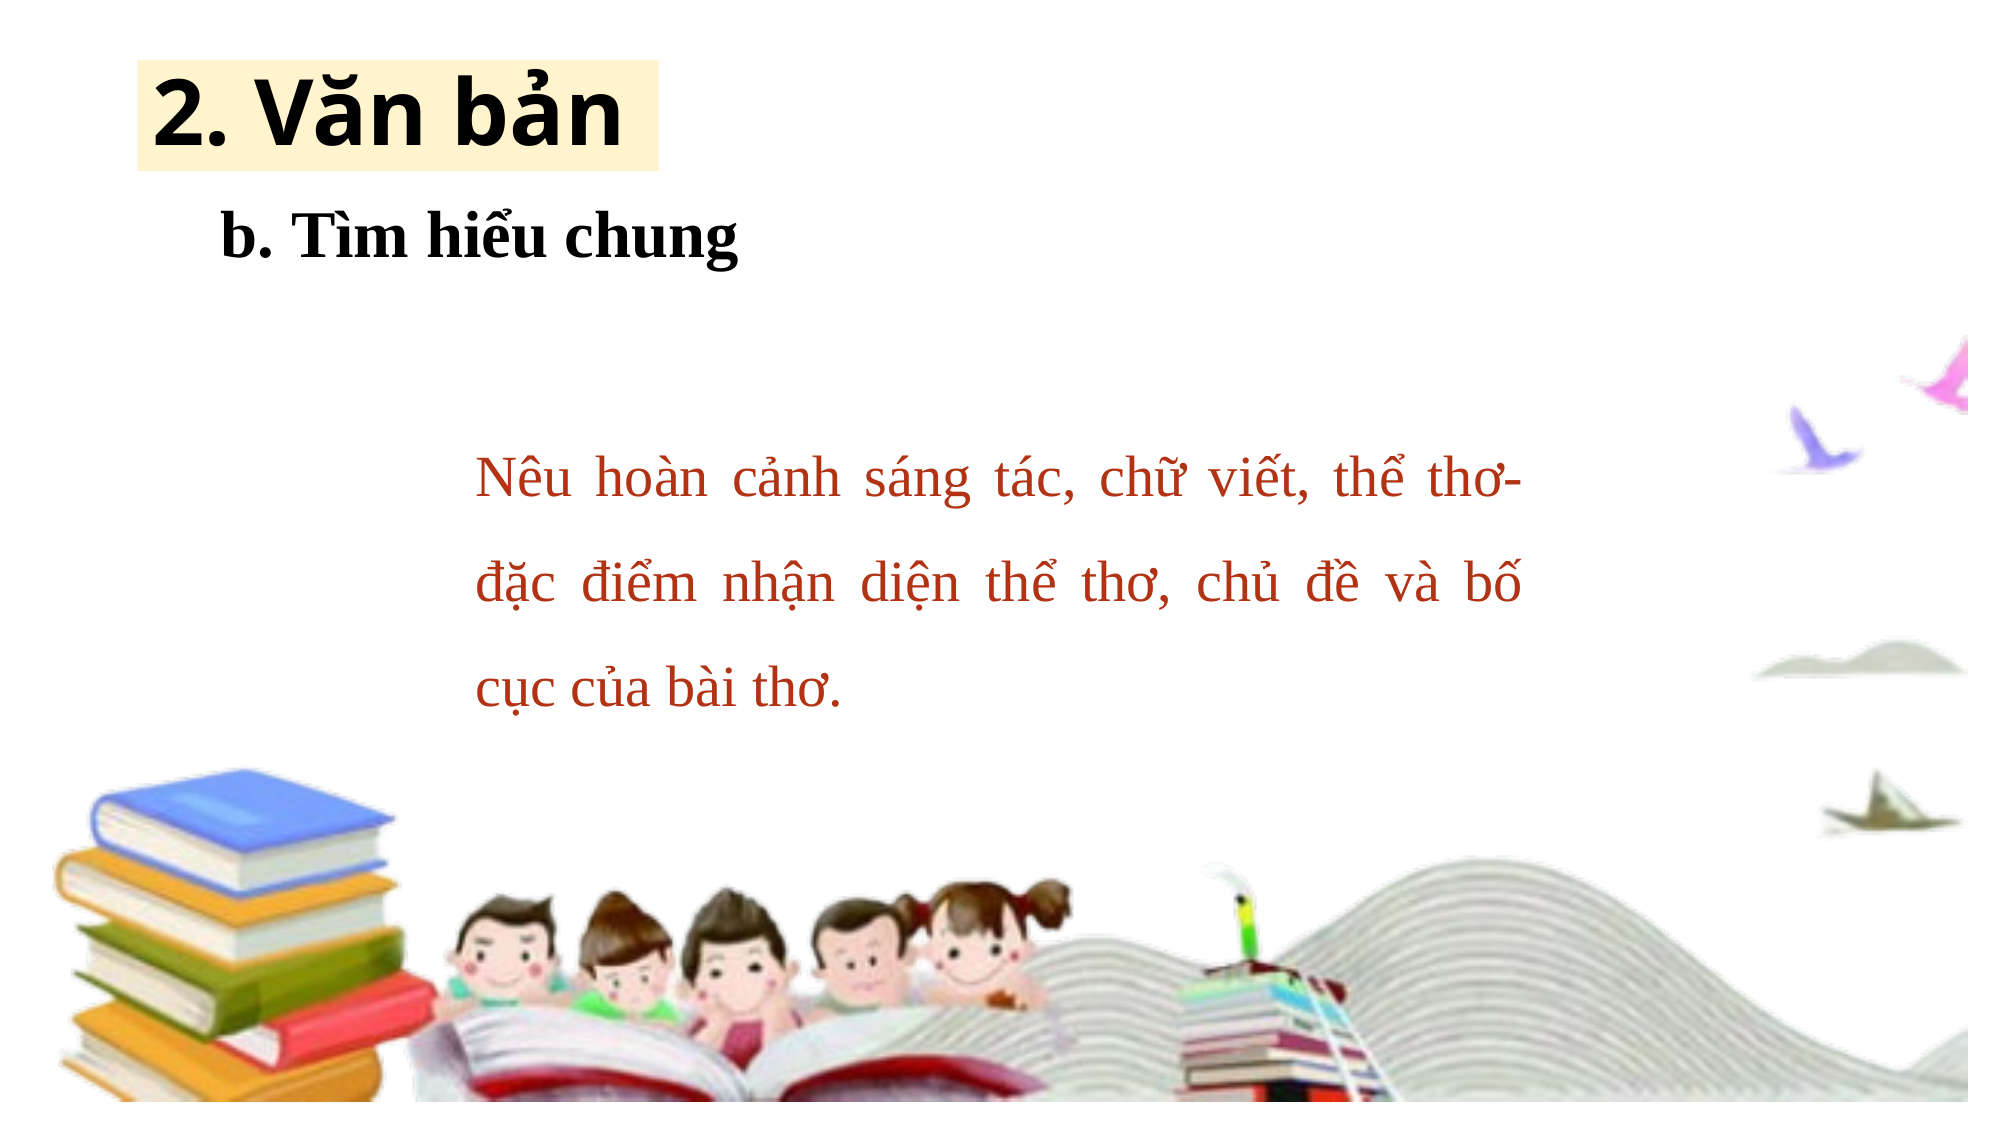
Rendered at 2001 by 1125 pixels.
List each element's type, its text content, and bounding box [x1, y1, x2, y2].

text_box b. Tìm hiểu chung [205, 171, 755, 277]
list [0, 277, 1968, 1102]
title 2. Văn bản [137, 59, 659, 172]
